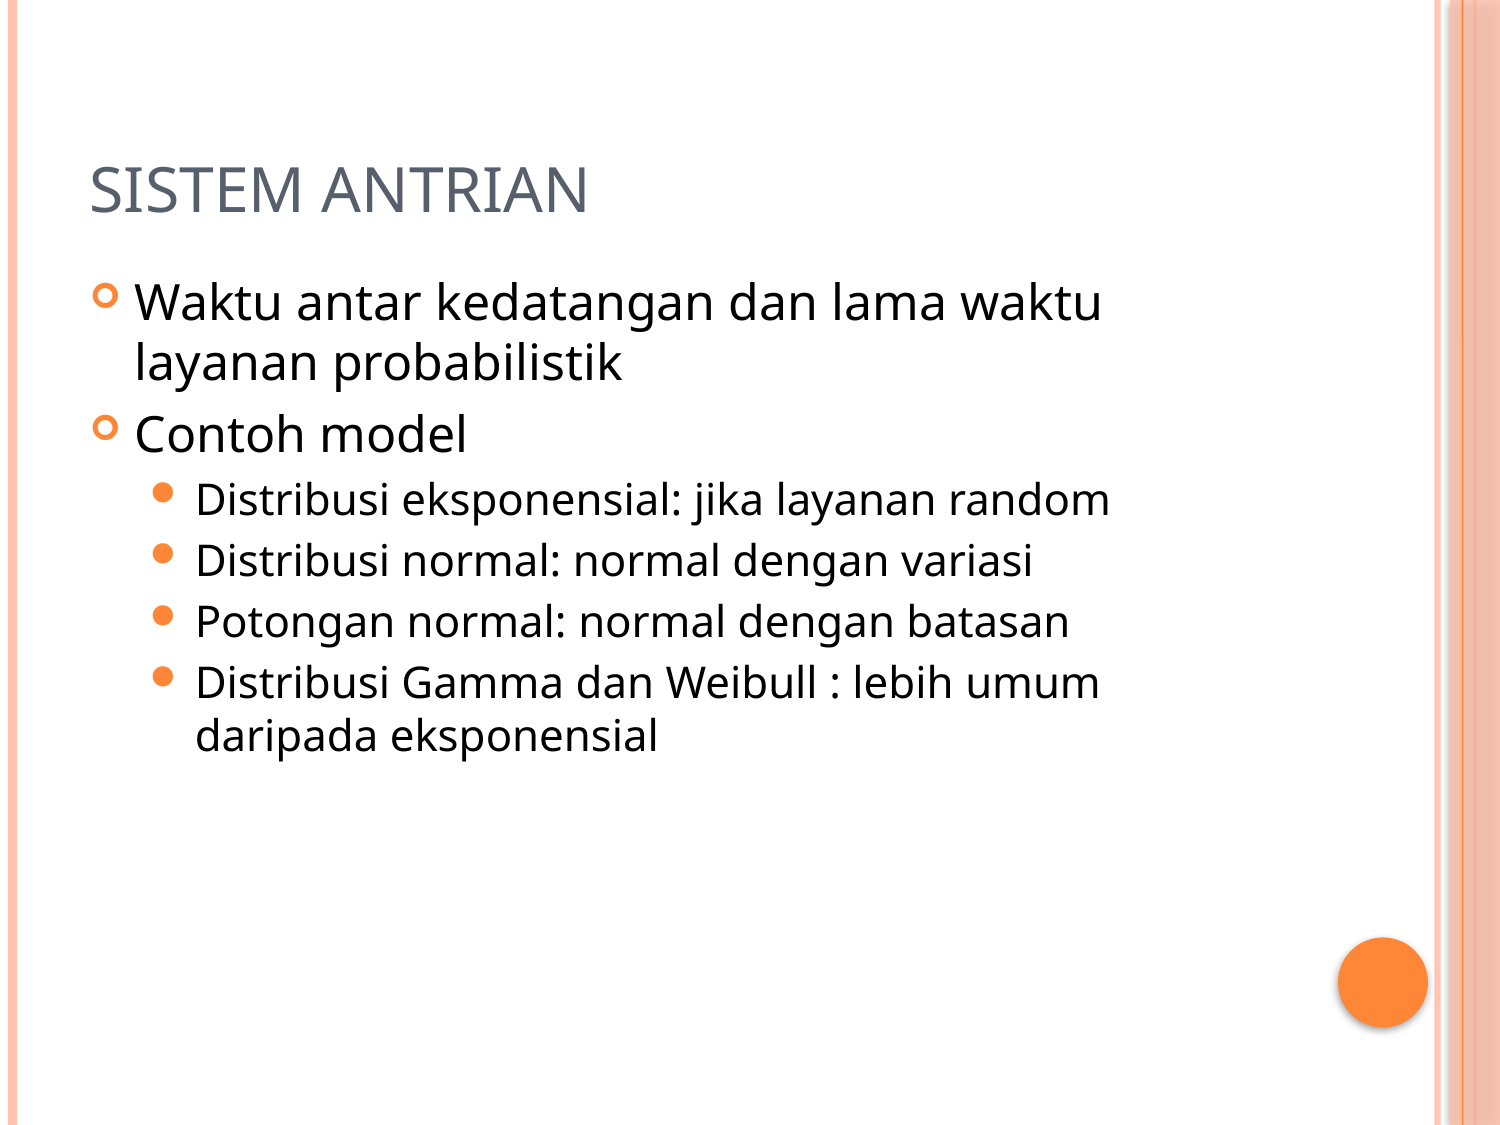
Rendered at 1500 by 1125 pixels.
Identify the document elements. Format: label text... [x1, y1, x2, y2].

list Waktu antar kedatangan dan lama waktu layanan probabilistik Contoh model Distribusi eksponensial: jika layanan random Distribusi normal: normal dengan variasi Potongan normal: normal dengan batasan Distribusi Gamma dan Weibull : lebih umum daripada eksponensial [75, 262, 1300, 1062]
title Sistem antrian [75, 45, 1300, 233]
